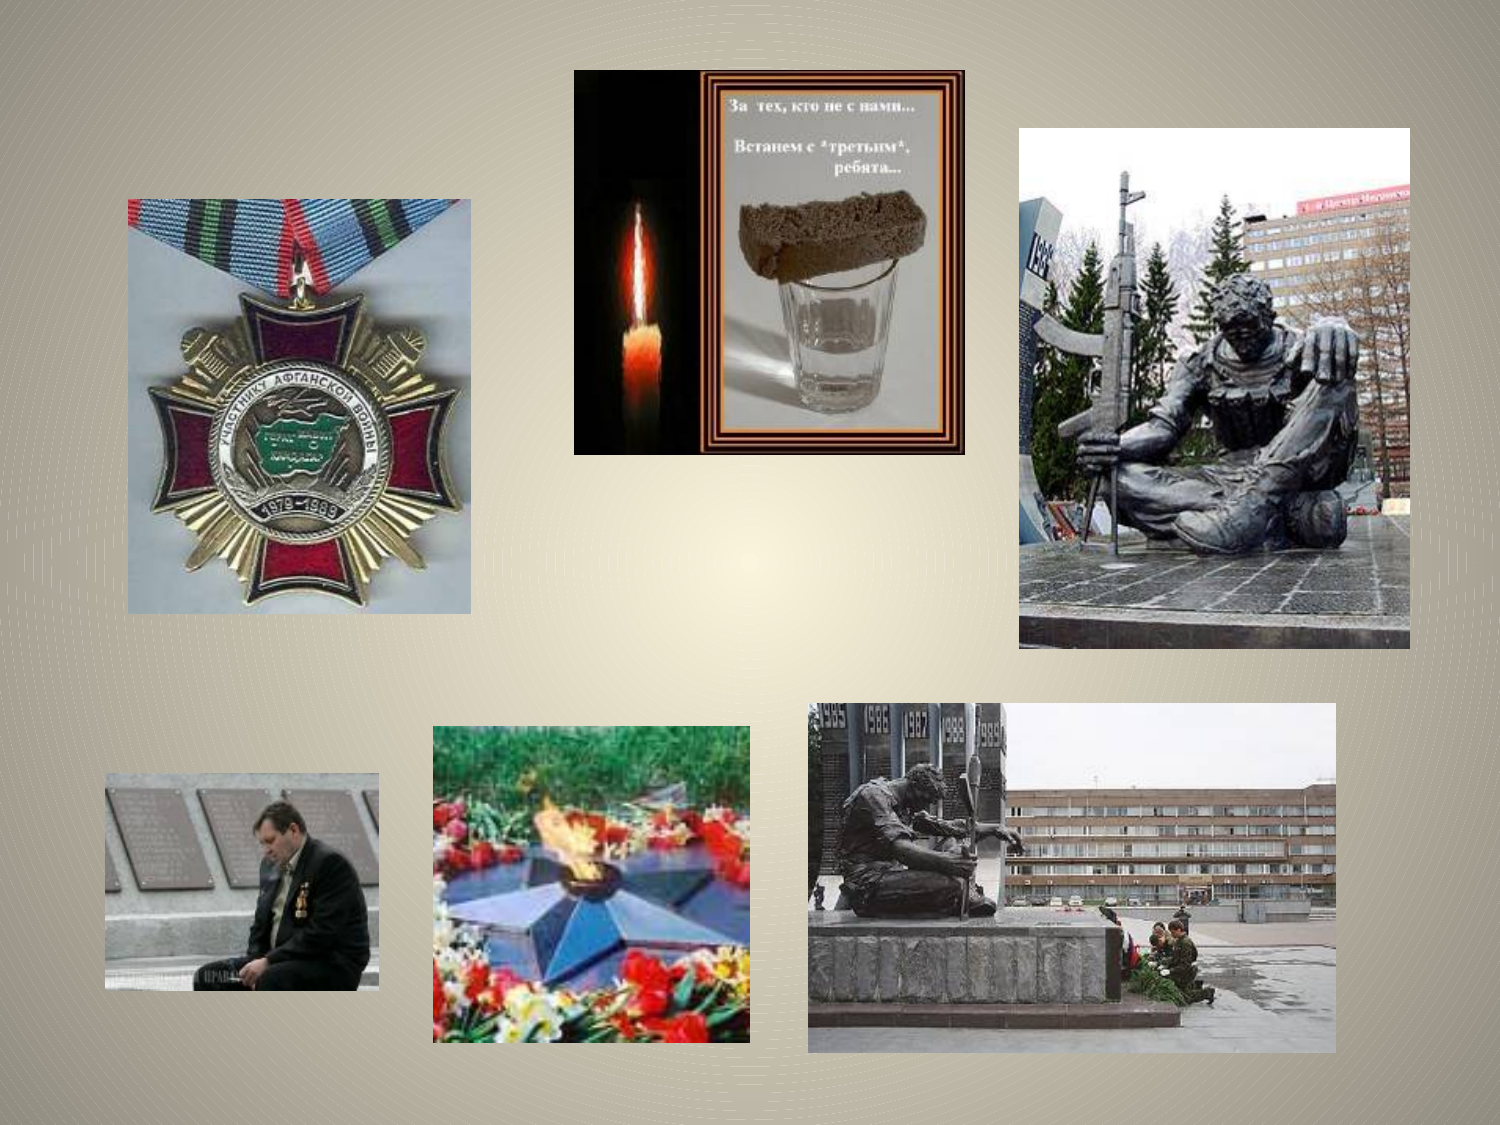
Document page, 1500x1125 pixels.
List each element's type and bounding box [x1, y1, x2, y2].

picture [1019, 128, 1410, 649]
picture [128, 198, 471, 614]
picture [433, 726, 751, 1044]
picture [105, 773, 380, 991]
picture [808, 702, 1337, 1053]
picture [573, 70, 966, 455]
